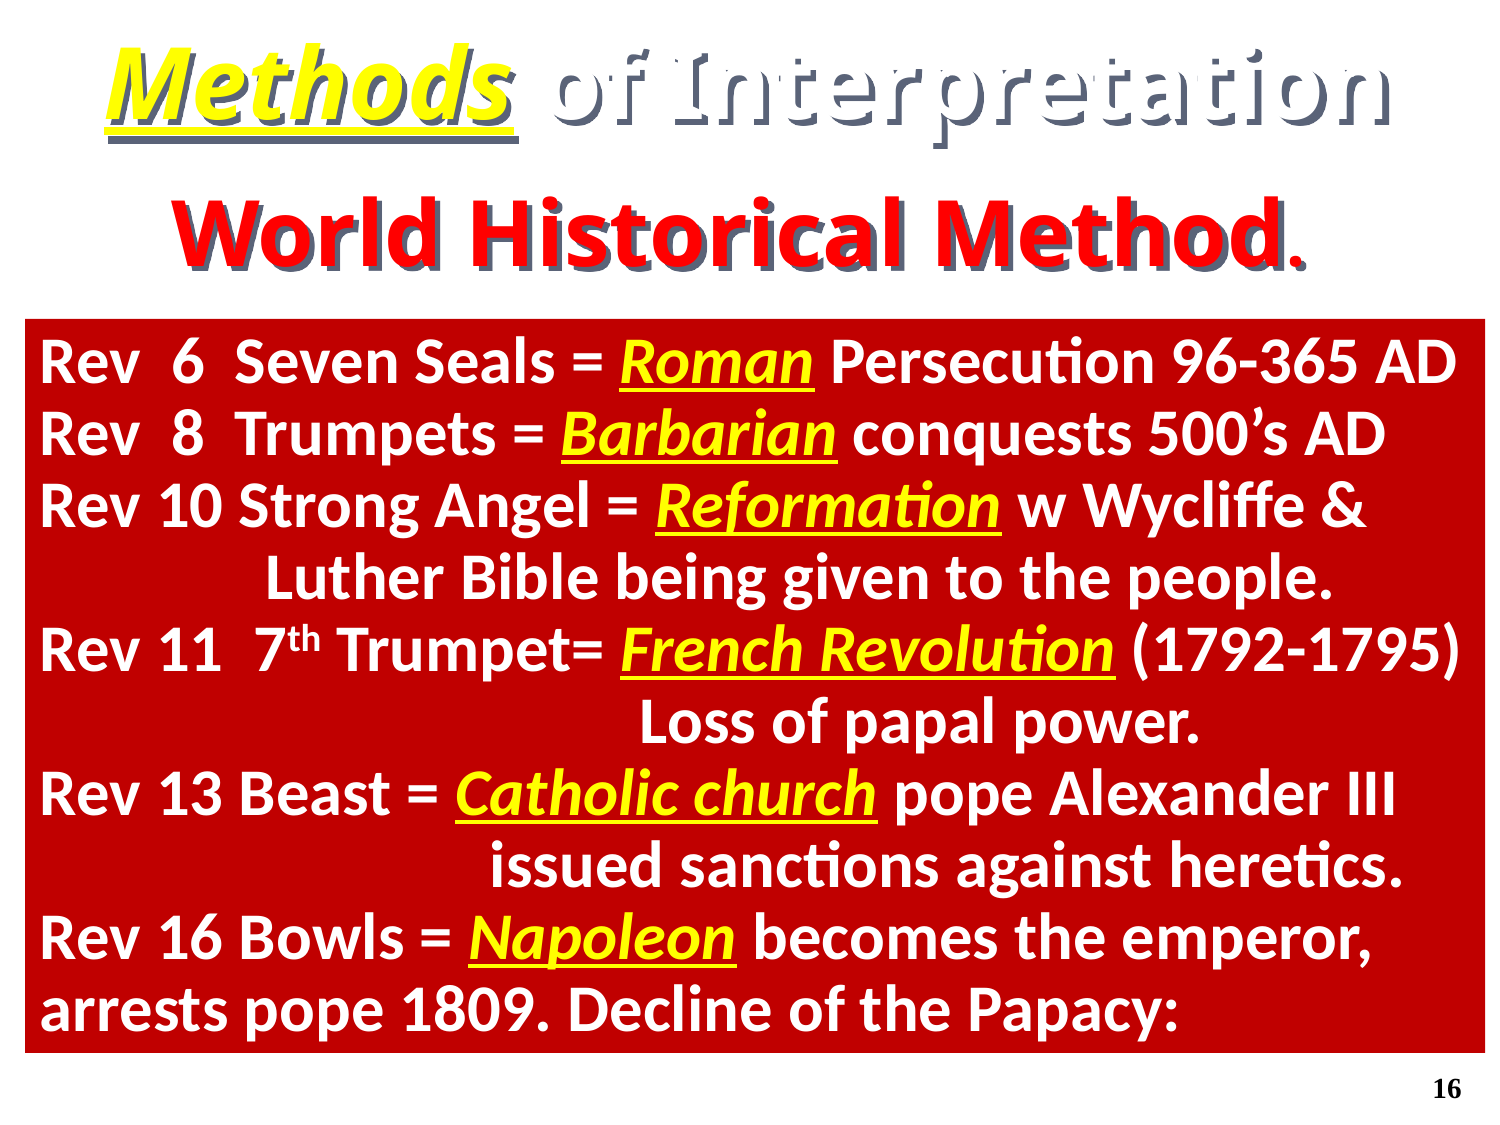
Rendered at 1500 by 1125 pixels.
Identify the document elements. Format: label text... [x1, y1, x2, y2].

text_box World Historical Method. [0, 167, 1477, 293]
text_box Rev 6 Seven Seals = Roman Persecution 96-365 AD Rev 8 Trumpets = Barbarian conquests 500’s AD Rev 10 Strong Angel = Reformation w Wycliffe & Luther Bible being given to the people. Rev 11 7th Trumpet= French Revolution (1792-1795) Loss of papal power. Rev 13 Beast = Catholic church pope Alexander III issued sanctions against heretics. Rev 16 Bowls = Napoleon becomes the emperor, arrests pope 1809. Decline of the Papacy: [25, 318, 1486, 1053]
text_box Methods of Interpretation [0, 12, 1500, 148]
slide_number 16 [1356, 1059, 1477, 1105]
